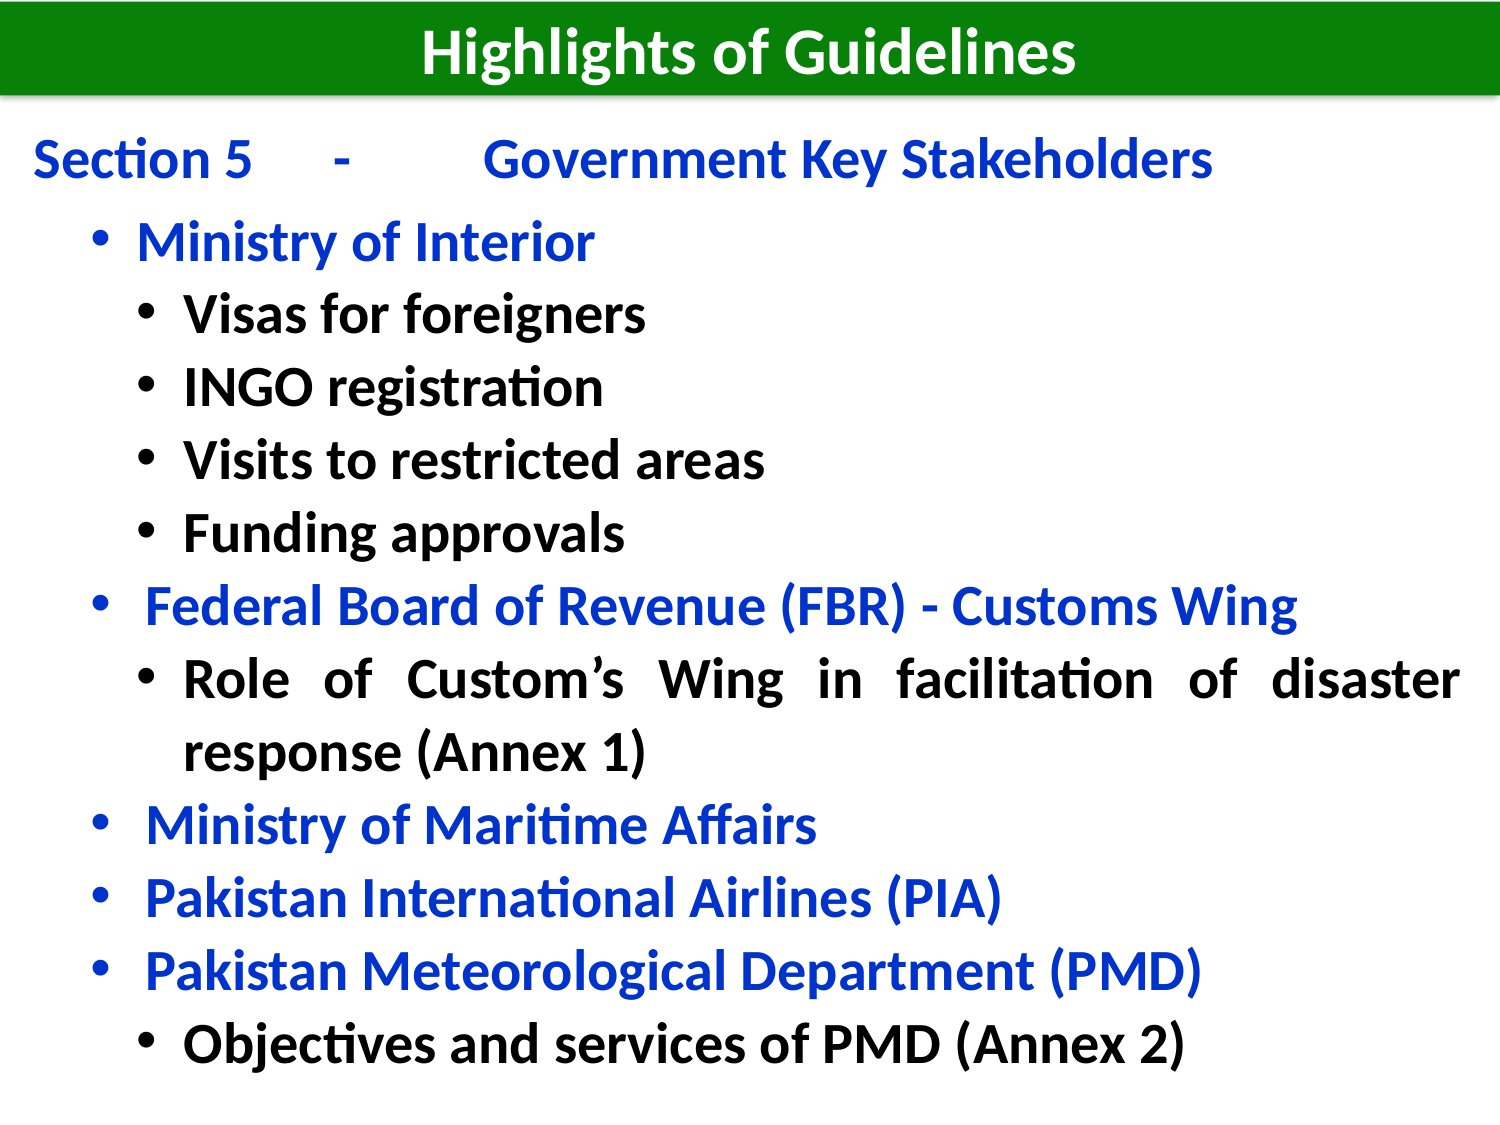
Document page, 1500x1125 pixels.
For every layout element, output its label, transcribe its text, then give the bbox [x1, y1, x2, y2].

text_box Section 5 - Government Key Stakeholders Ministry of Interior Visas for foreigners INGO registration Visits to restricted areas Funding approvals Federal Board of Revenue (FBR) - Customs Wing Role of Custom’s Wing in facilitation of disaster response (Annex 1) Ministry of Maritime Affairs Pakistan International Airlines (PIA) Pakistan Meteorological Department (PMD) Objectives and services of PMD (Annex 2) [18, 110, 1477, 1083]
text_box Highlights of Guidelines [0, 1, 1500, 96]
